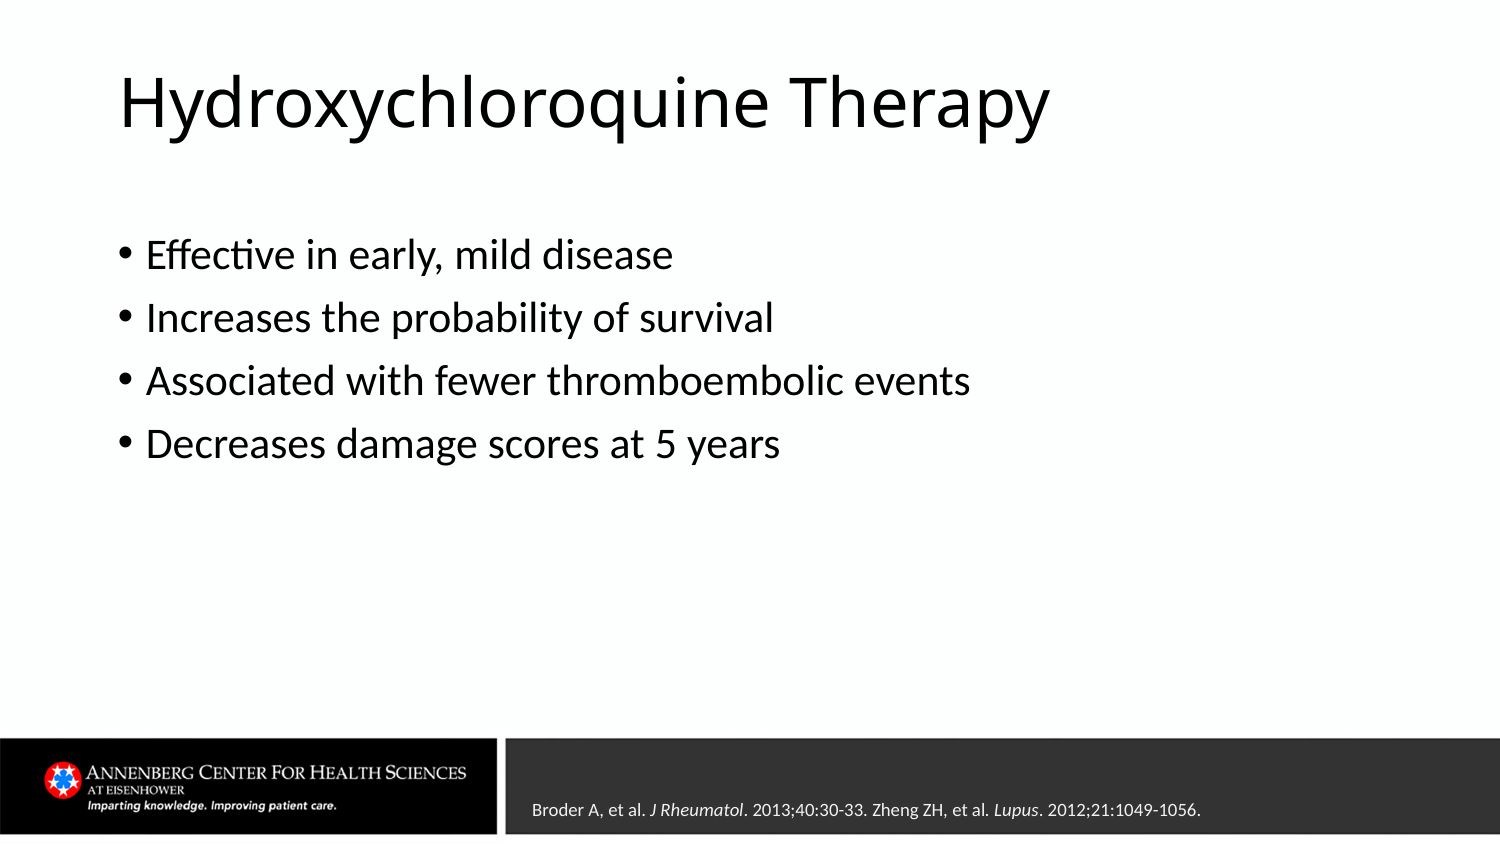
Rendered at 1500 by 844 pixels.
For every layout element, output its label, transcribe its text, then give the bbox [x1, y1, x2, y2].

list Broder A, et al. J Rheumatol. 2013;40:30-33. Zheng ZH, et al. Lupus. 2012;21:1049-1056. [517, 745, 1425, 829]
text_box Effective in early, mild disease Increases the probability of survival Associated with fewer thromboembolic events Decreases damage scores at 5 years [103, 224, 1354, 695]
title Hydroxychloroquine Therapy [103, 44, 1397, 165]
picture [0, 0, 1500, 844]
